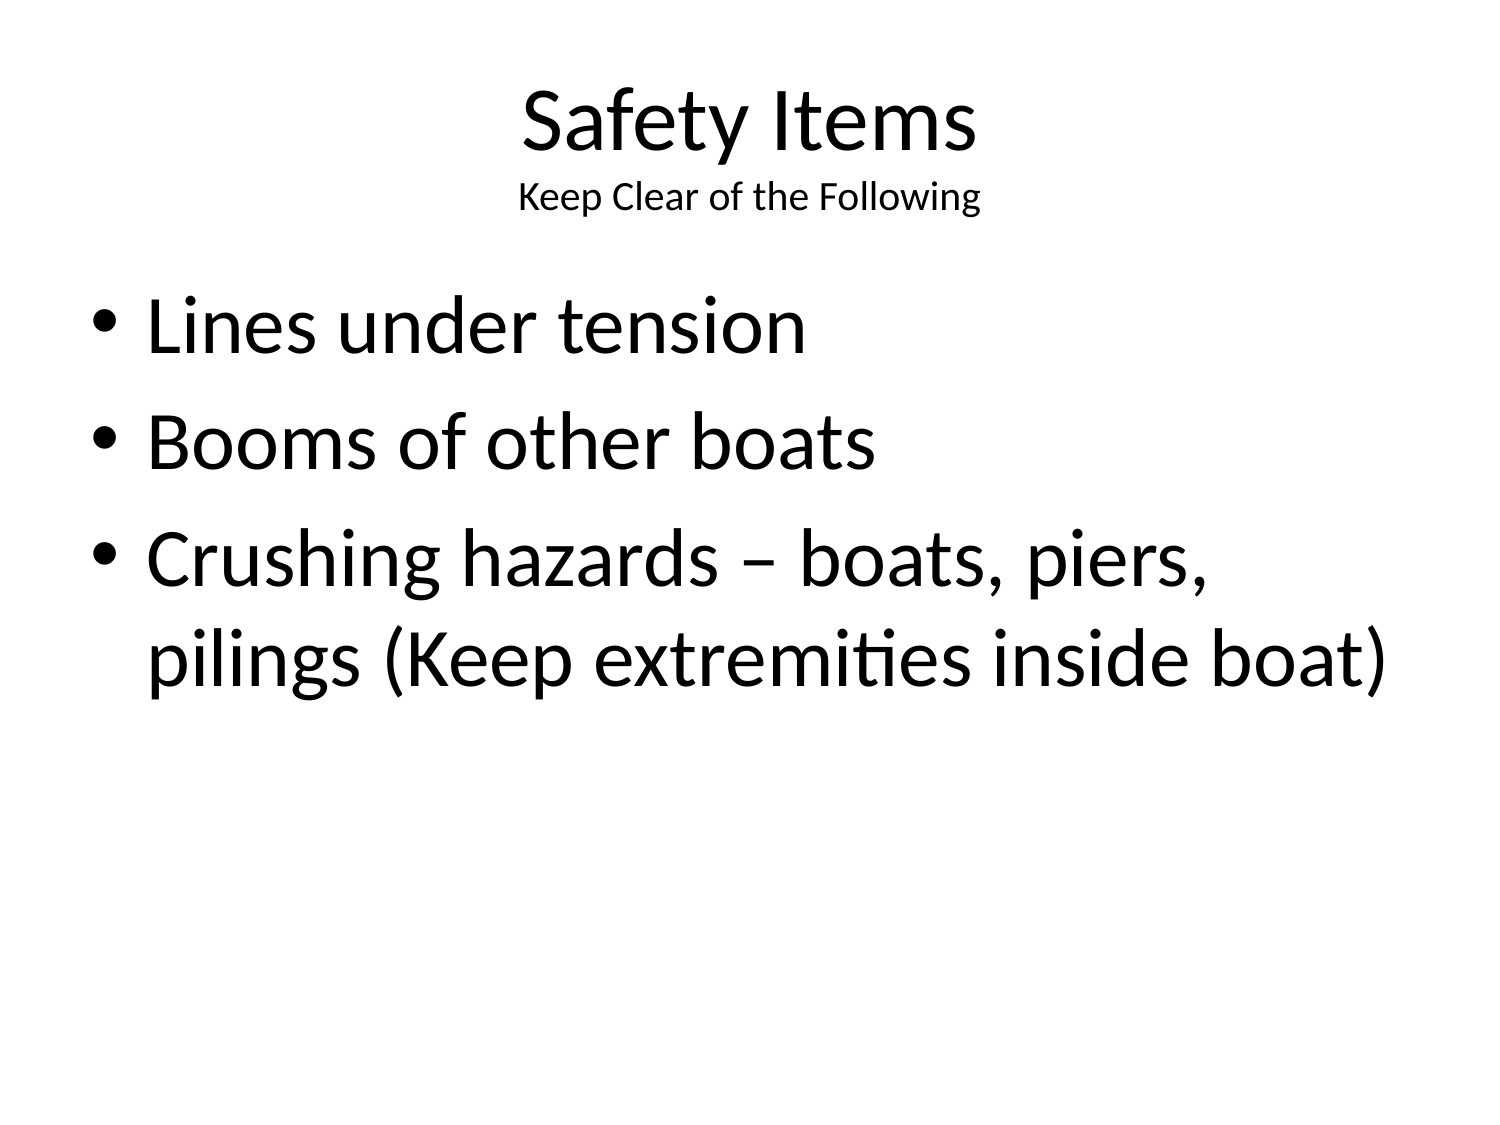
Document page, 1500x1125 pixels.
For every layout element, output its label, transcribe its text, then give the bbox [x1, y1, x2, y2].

list Lines under tension Booms of other boats Crushing hazards – boats, piers, pilings (Keep extremities inside boat) [75, 262, 1425, 1005]
title Safety Items Keep Clear of the Following [75, 45, 1425, 233]
